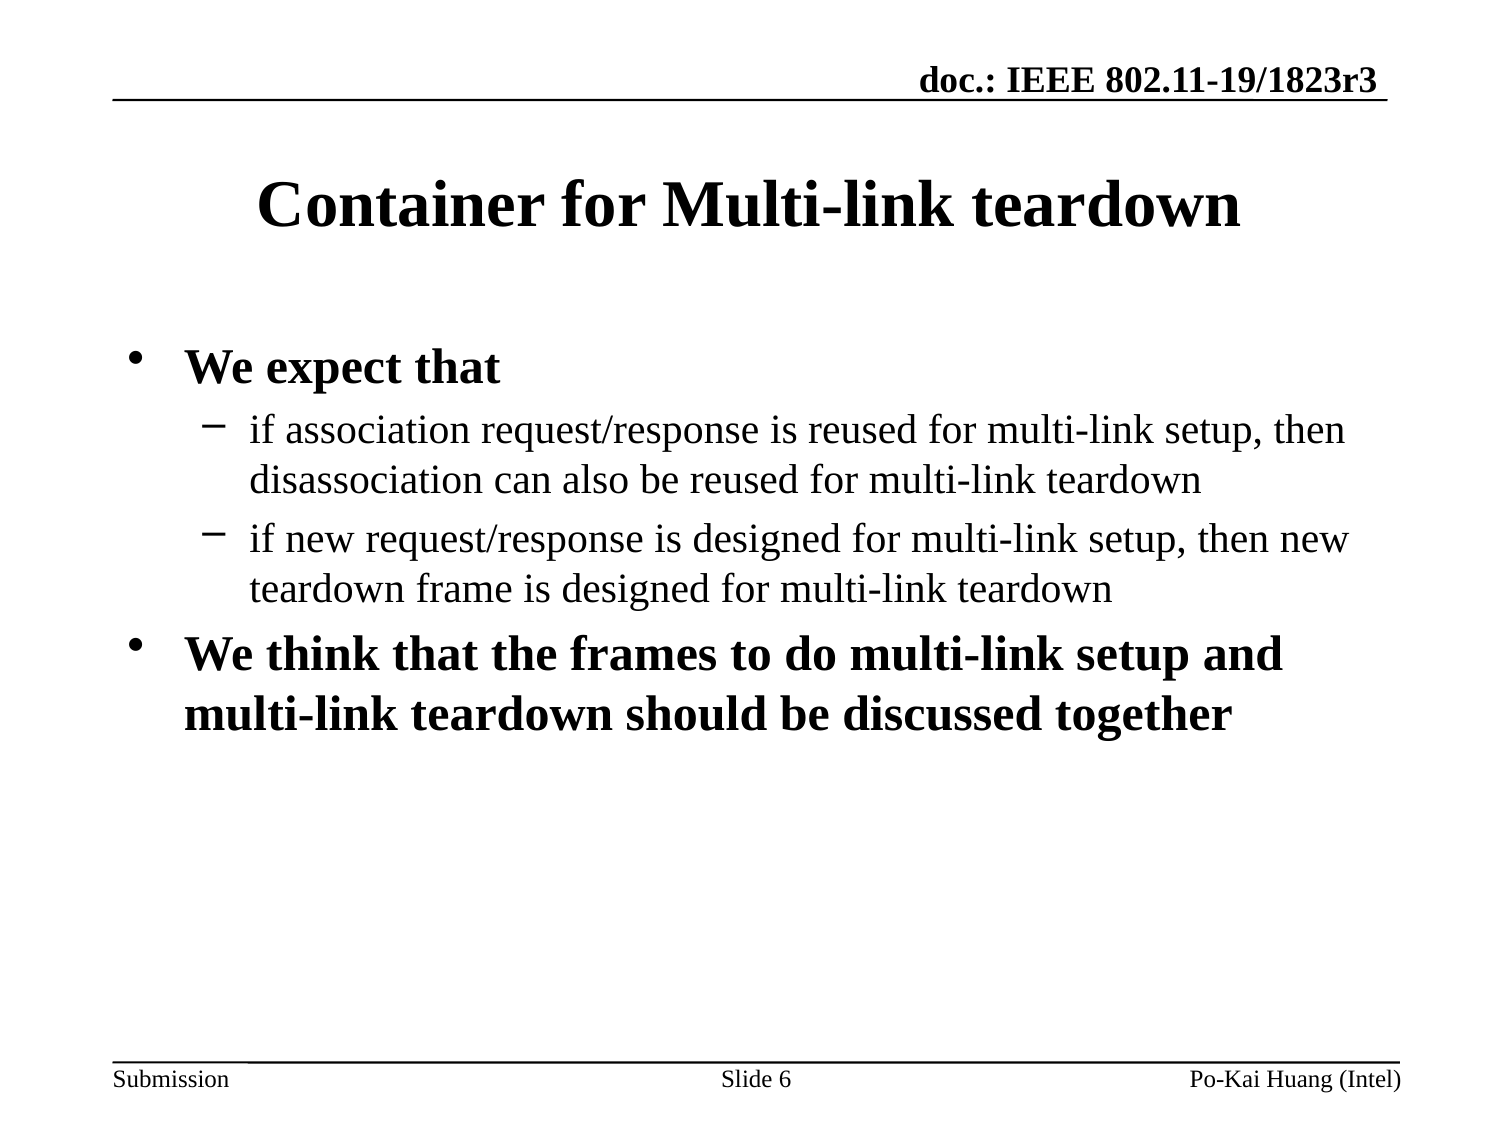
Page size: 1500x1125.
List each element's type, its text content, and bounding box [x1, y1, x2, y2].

list We expect that if association request/response is reused for multi-link setup, then disassociation can also be reused for multi-link teardown if new request/response is designed for multi-link setup, then new teardown frame is designed for multi-link teardown We think that the frames to do multi-link setup and multi-link teardown should be discussed together [112, 326, 1388, 1002]
title Container for Multi-link teardown [112, 112, 1388, 288]
footer Po-Kai Huang (Intel) [1186, 1061, 1402, 1093]
slide_number Slide 6 [712, 1061, 800, 1093]
